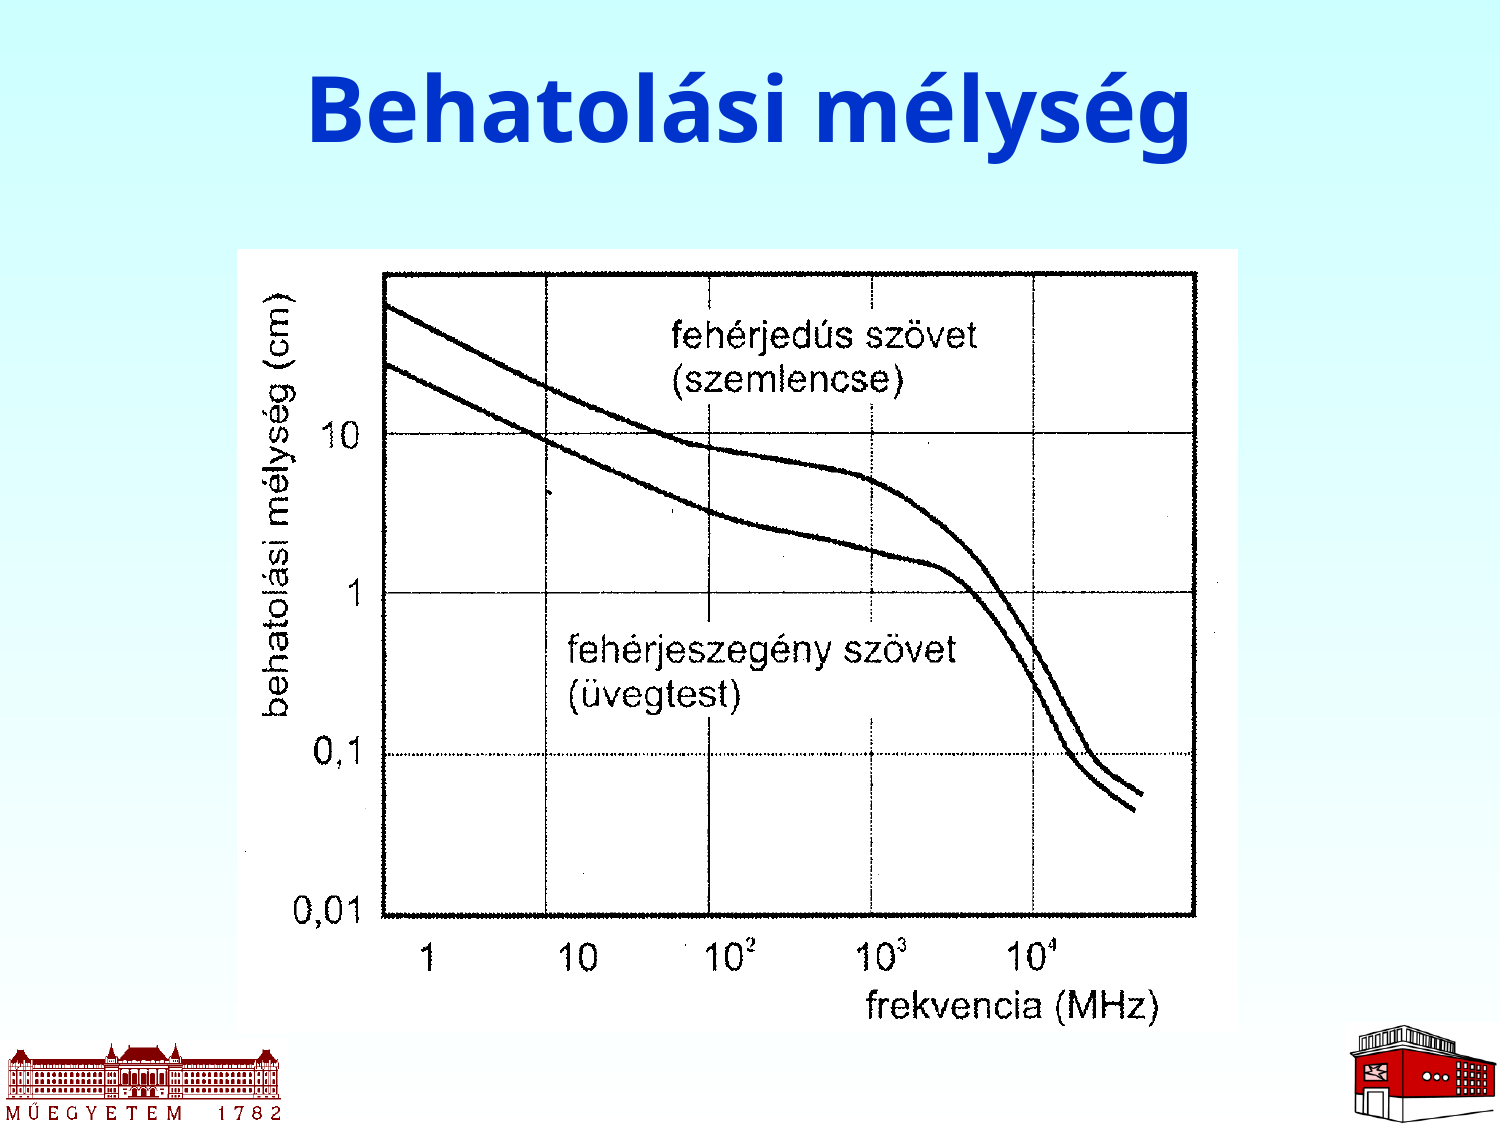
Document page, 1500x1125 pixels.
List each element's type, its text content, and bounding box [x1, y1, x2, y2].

title Behatolási mélység [112, 12, 1388, 201]
picture [1346, 1022, 1500, 1125]
picture [0, 1039, 288, 1125]
picture [237, 249, 1238, 1033]
